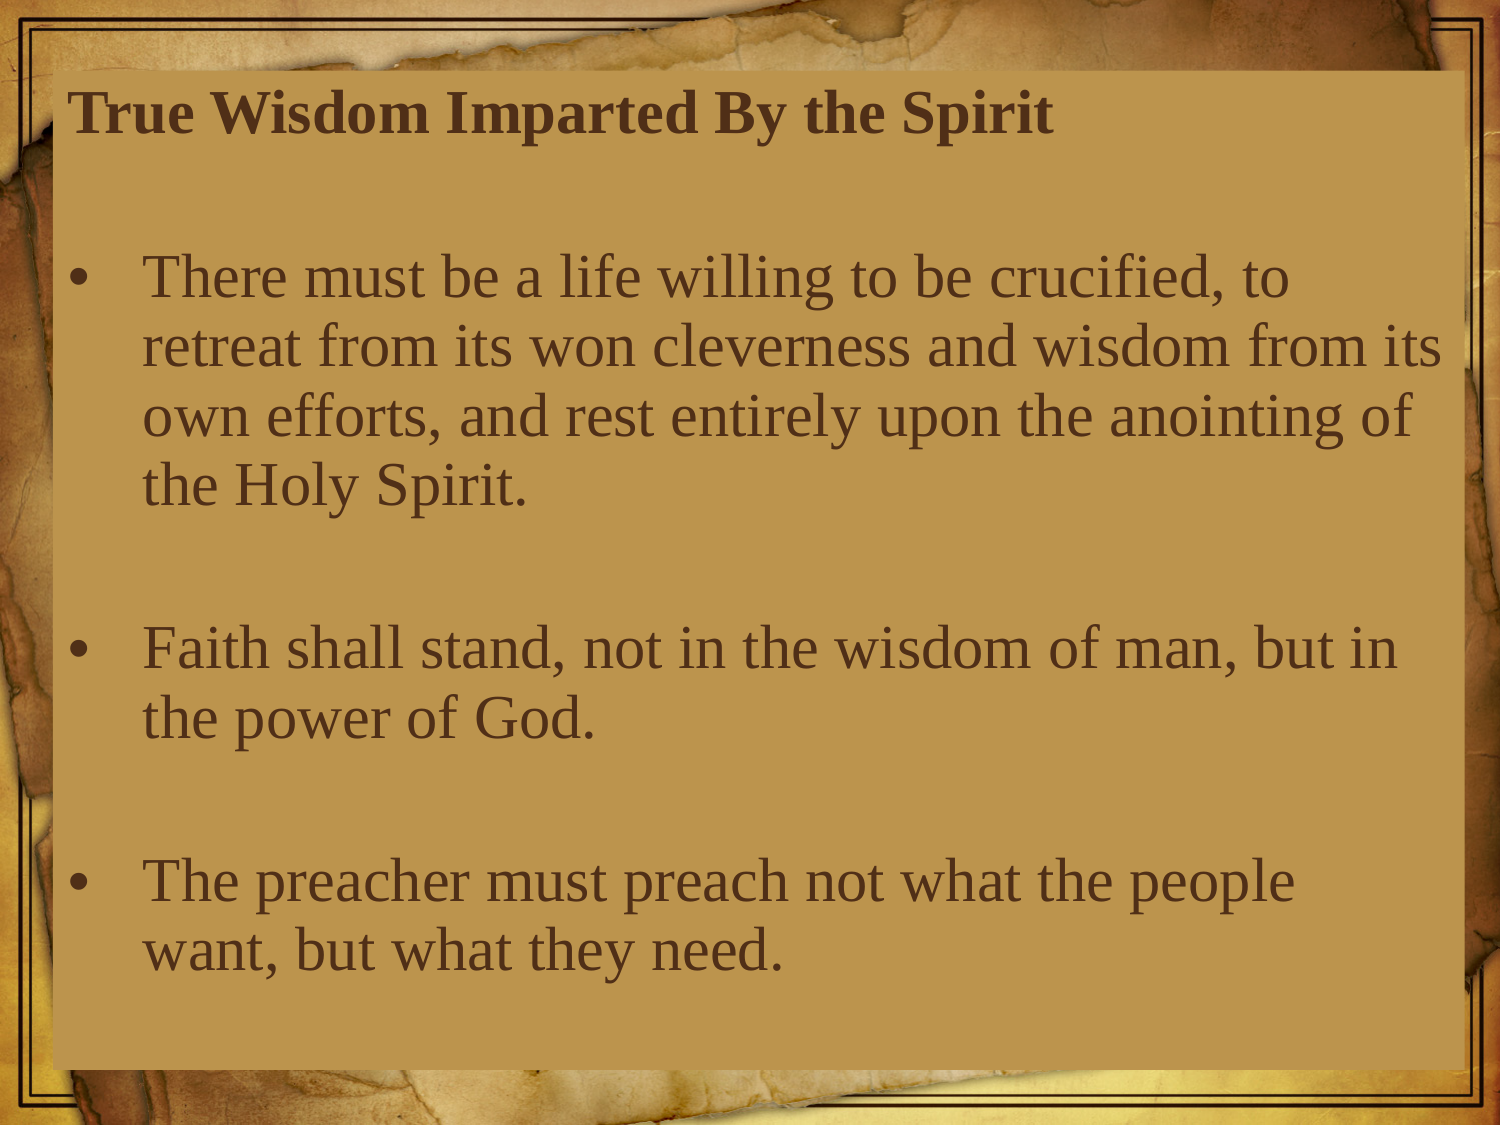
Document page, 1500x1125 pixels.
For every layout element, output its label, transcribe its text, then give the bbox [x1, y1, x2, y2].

picture [0, 0, 1500, 1125]
list True Wisdom Imparted By the Spirit There must be a life willing to be crucified, to retreat from its won cleverness and wisdom from its own efforts, and rest entirely upon the anointing of the Holy Spirit. Faith shall stand, not in the wisdom of man, but in the power of God. The preacher must preach not what the people want, but what they need. [52, 70, 1465, 1070]
